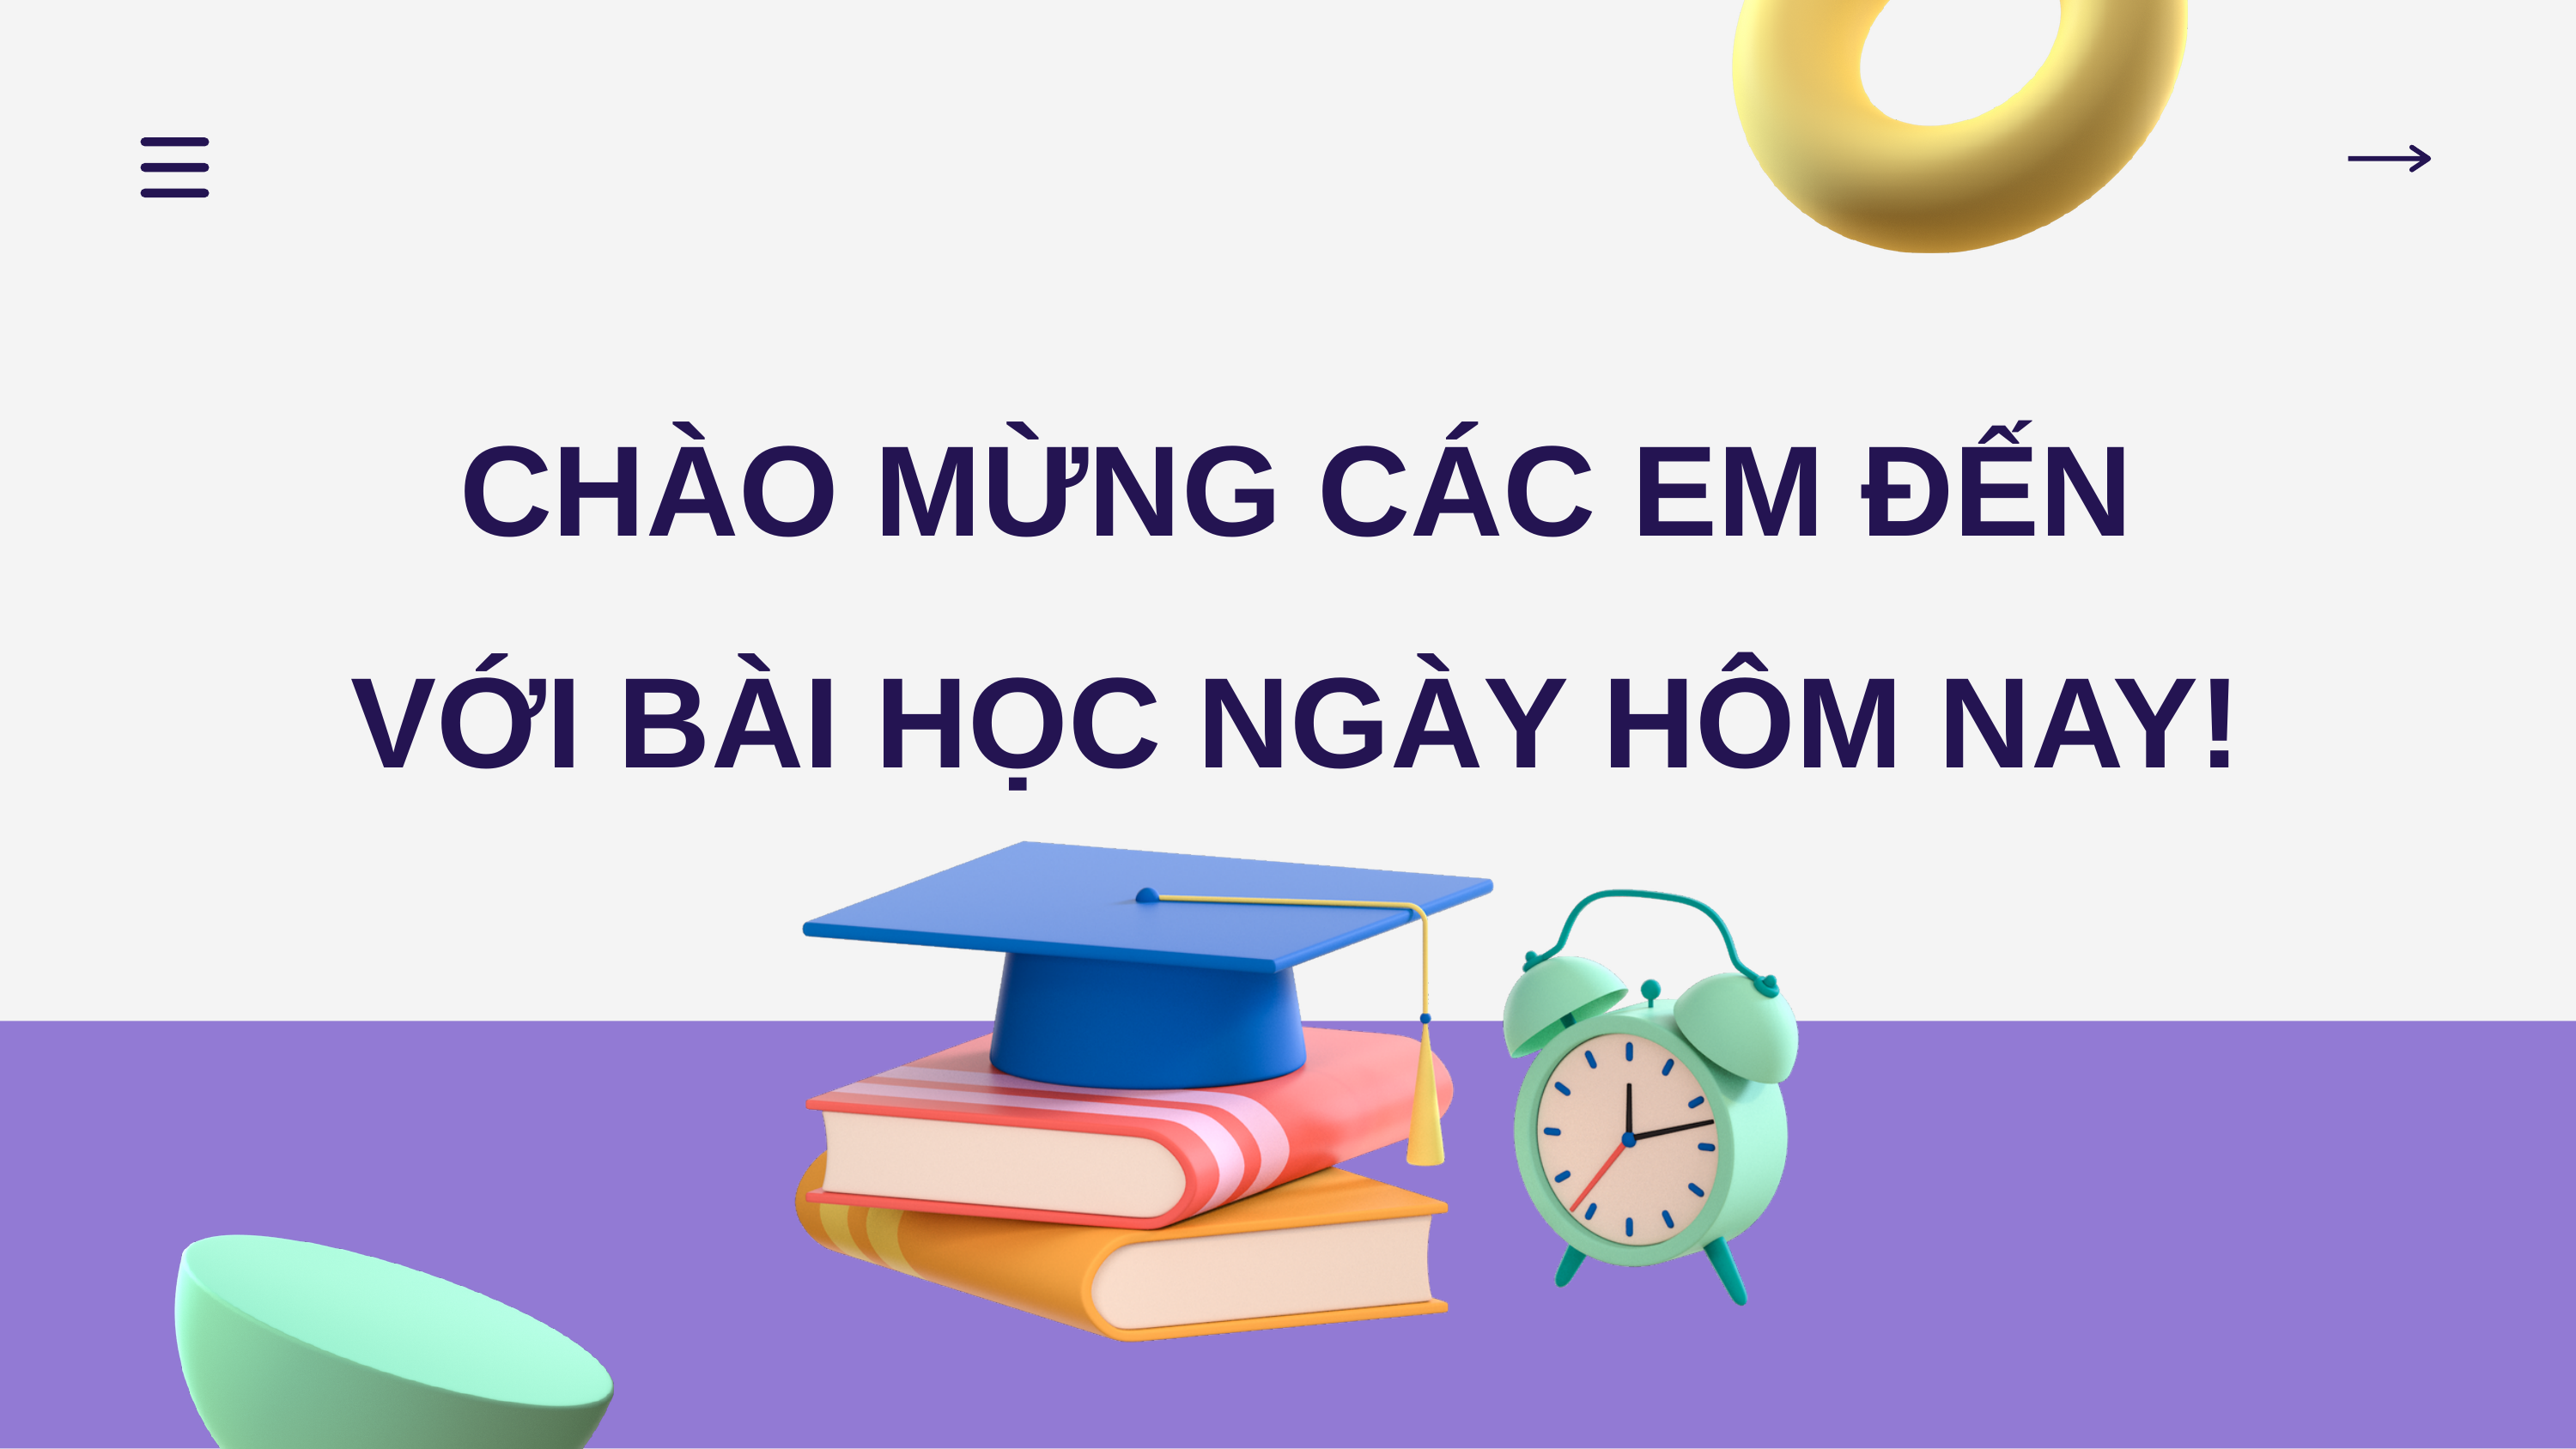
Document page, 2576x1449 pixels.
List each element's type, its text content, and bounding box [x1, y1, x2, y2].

picture [1732, 0, 2188, 253]
text_box CHÀO MỪNG CÁC EM ĐẾN VỚI BÀI HỌC NGÀY HÔM NAY! [349, 330, 2244, 795]
picture [174, 1234, 614, 1449]
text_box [144, 141, 205, 200]
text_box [2348, 144, 2432, 173]
picture [793, 840, 1800, 1343]
text_box [0, 1021, 2576, 1449]
